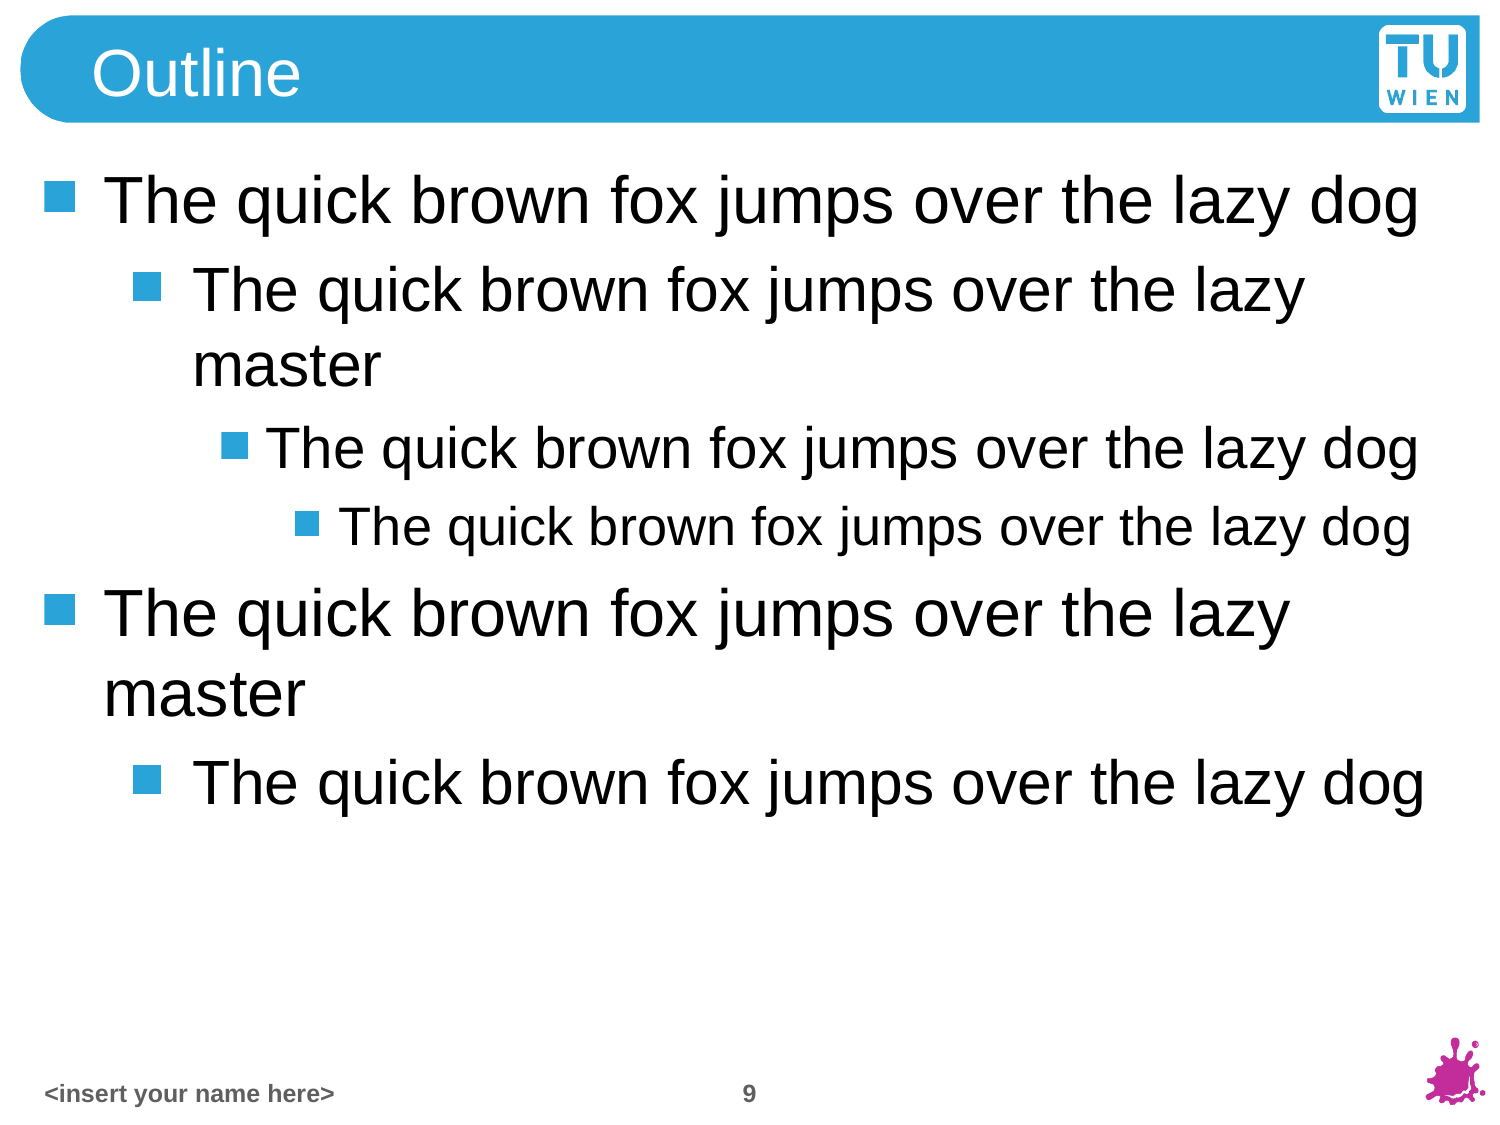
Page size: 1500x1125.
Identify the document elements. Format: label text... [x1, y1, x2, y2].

slide_number 9 [660, 1067, 839, 1118]
picture [1379, 25, 1466, 113]
title Outline [76, 6, 1351, 132]
footer <insert your name here> [29, 1067, 632, 1118]
list The quick brown fox jumps over the lazy dog The quick brown fox jumps over the lazy master The quick brown fox jumps over the lazy dog The quick brown fox jumps over the lazy dog The quick brown fox jumps over the lazy master The quick brown fox jumps over the lazy dog [29, 148, 1483, 1048]
